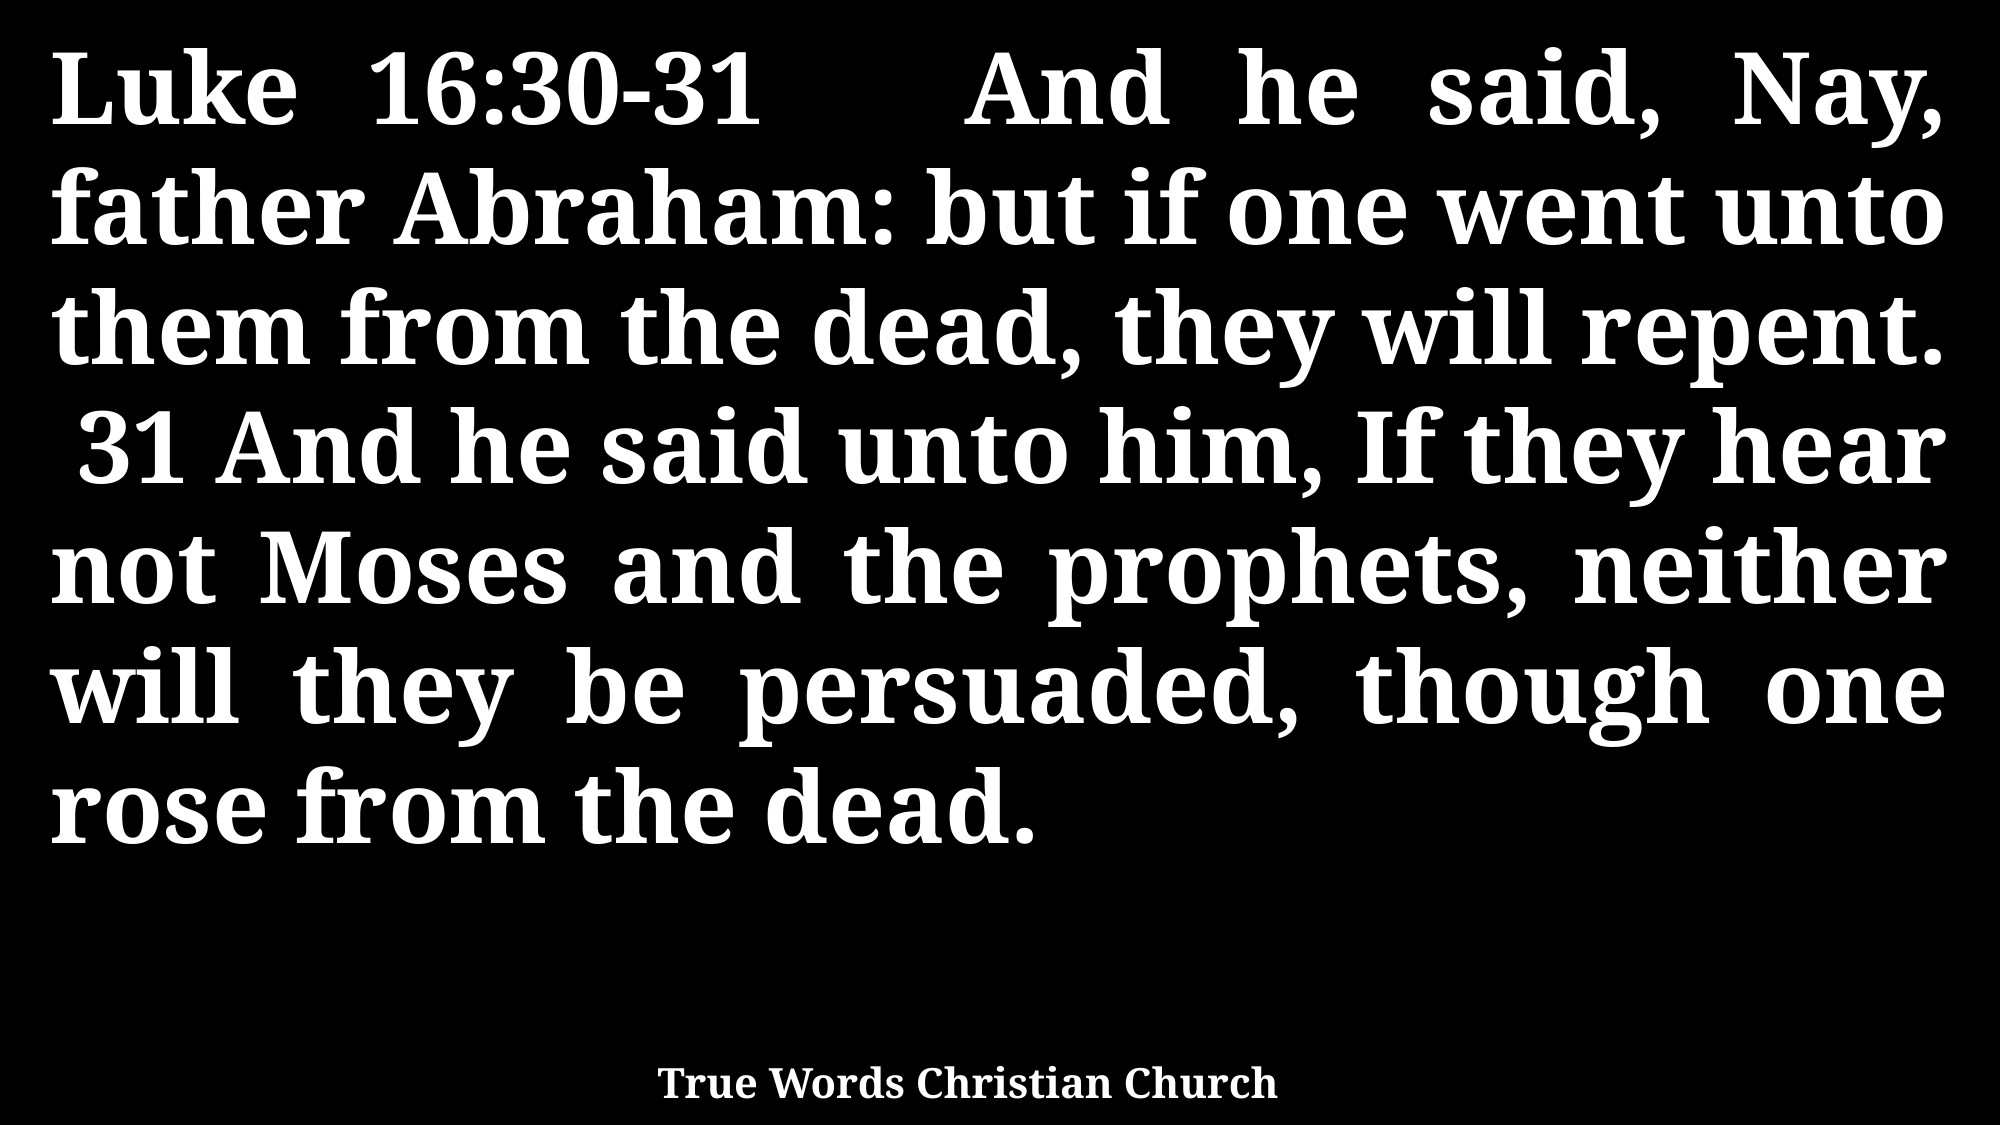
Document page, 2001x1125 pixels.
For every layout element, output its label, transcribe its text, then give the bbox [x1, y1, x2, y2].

text_box Luke 16:30-31 And he said, Nay, father Abraham: but if one went unto them from the dead, they will repent. 31 And he said unto him, If they hear not Moses and the prophets, neither will they be persuaded, though one rose from the dead. [35, 16, 1965, 872]
text_box True Words Christian Church [642, 1049, 1294, 1114]
